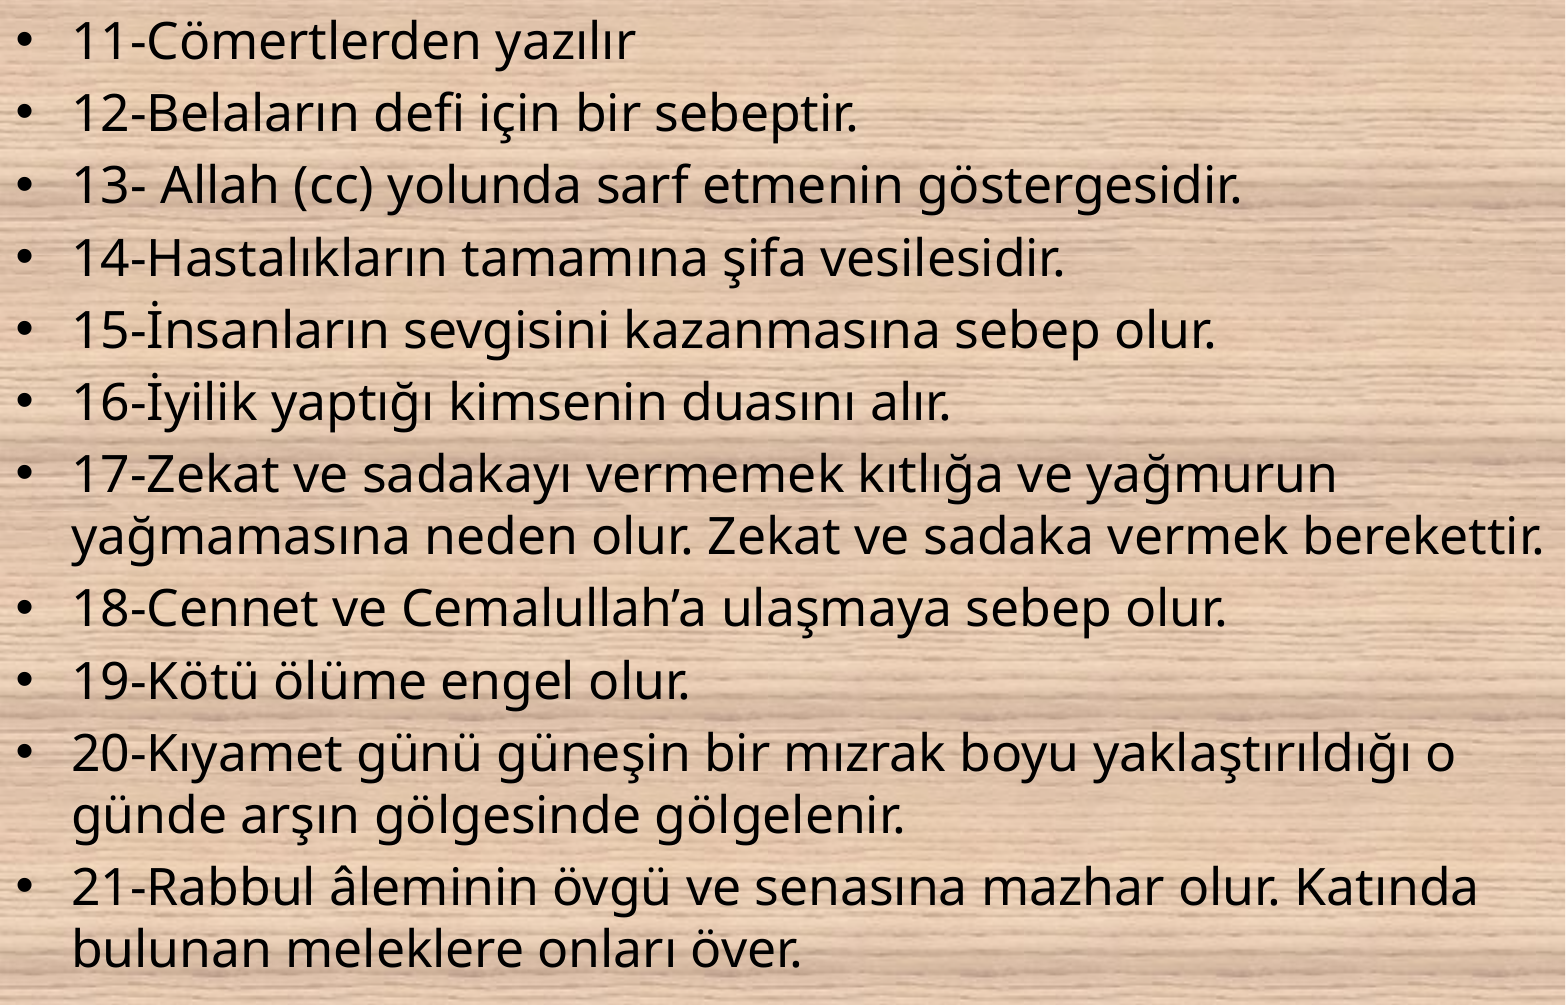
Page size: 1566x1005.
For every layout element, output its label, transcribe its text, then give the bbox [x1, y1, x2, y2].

list 11-Cömertlerden yazılır 12-Belaların defi için bir sebeptir. 13- Allah (cc) yolunda sarf etmenin göstergesidir. 14-Hastalıkların tamamına şifa vesilesidir. 15-İnsanların sevgisini kazanmasına sebep olur. 16-İyilik yaptığı kimsenin duasını alır. 17-Zekat ve sadakayı vermemek kıtlığa ve yağmurun yağmamasına neden olur. Zekat ve sadaka vermek berekettir. 18-Cennet ve Cemalullah’a ulaşmaya sebep olur. 19-Kötü ölüme engel olur. 20-Kıyamet günü güneşin bir mızrak boyu yaklaştırıldığı o günde arşın gölgesinde gölgelenir. 21-Rabbul âleminin övgü ve senasına mazhar olur. Katında bulunan meleklere onları över. [0, 0, 1566, 1005]
